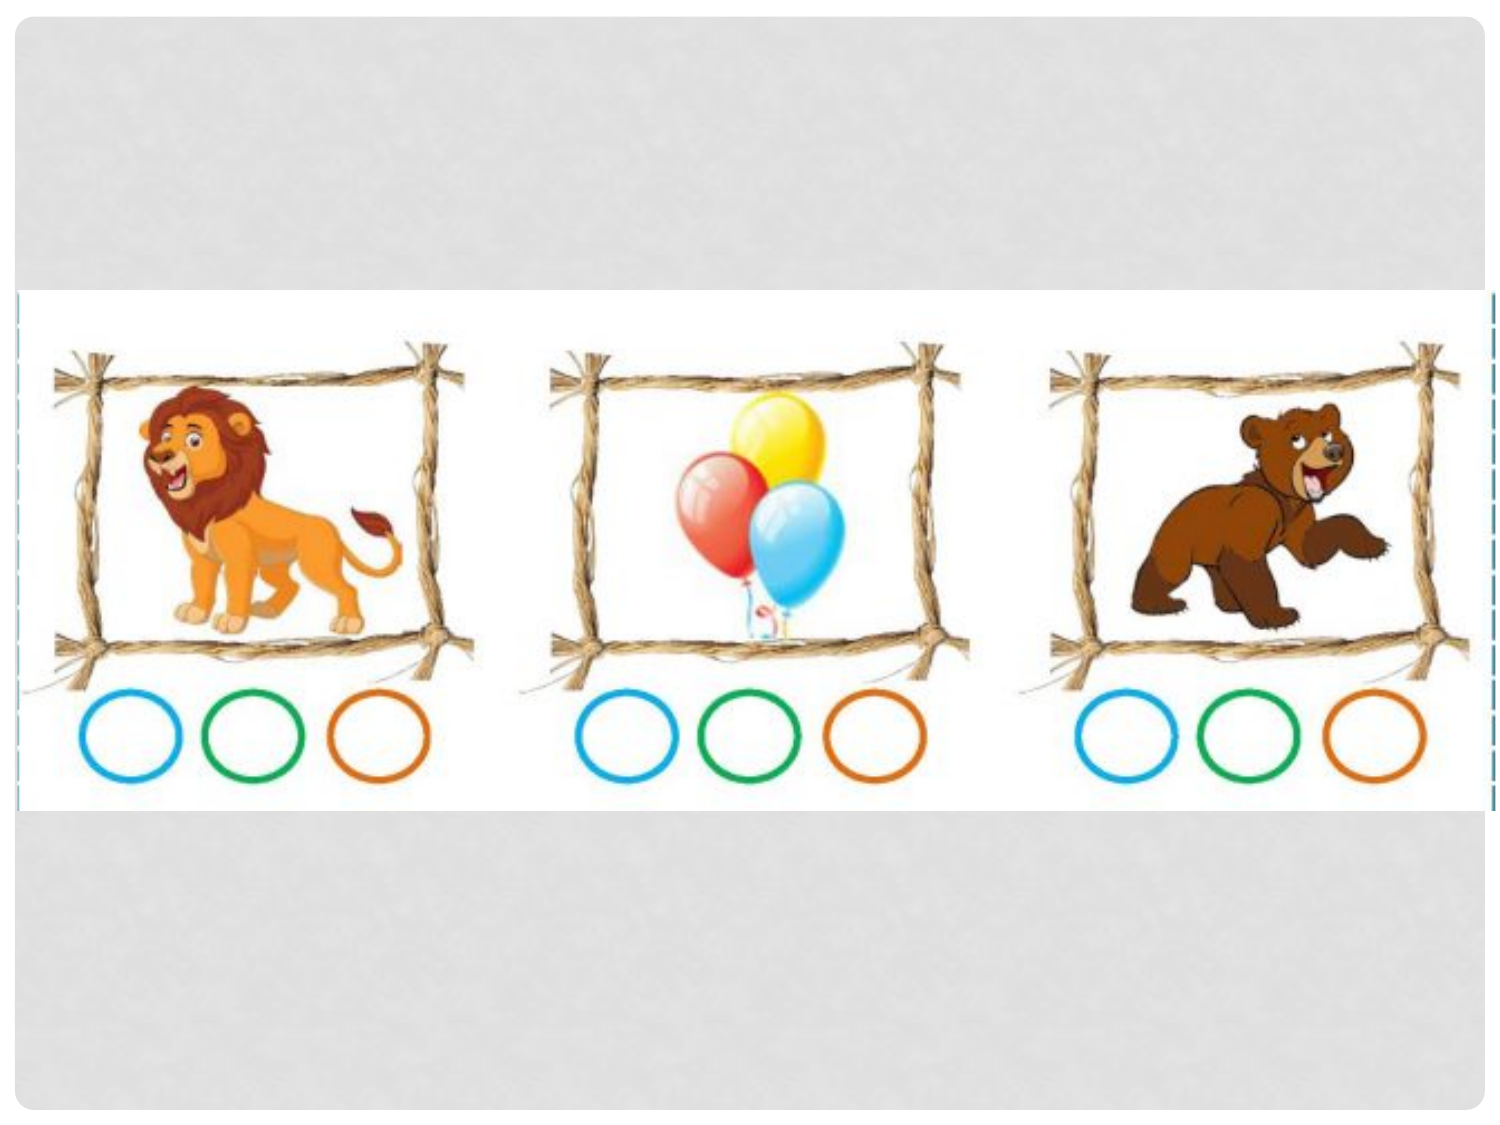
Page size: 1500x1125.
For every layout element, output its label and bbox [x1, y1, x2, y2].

picture [17, 290, 1496, 811]
